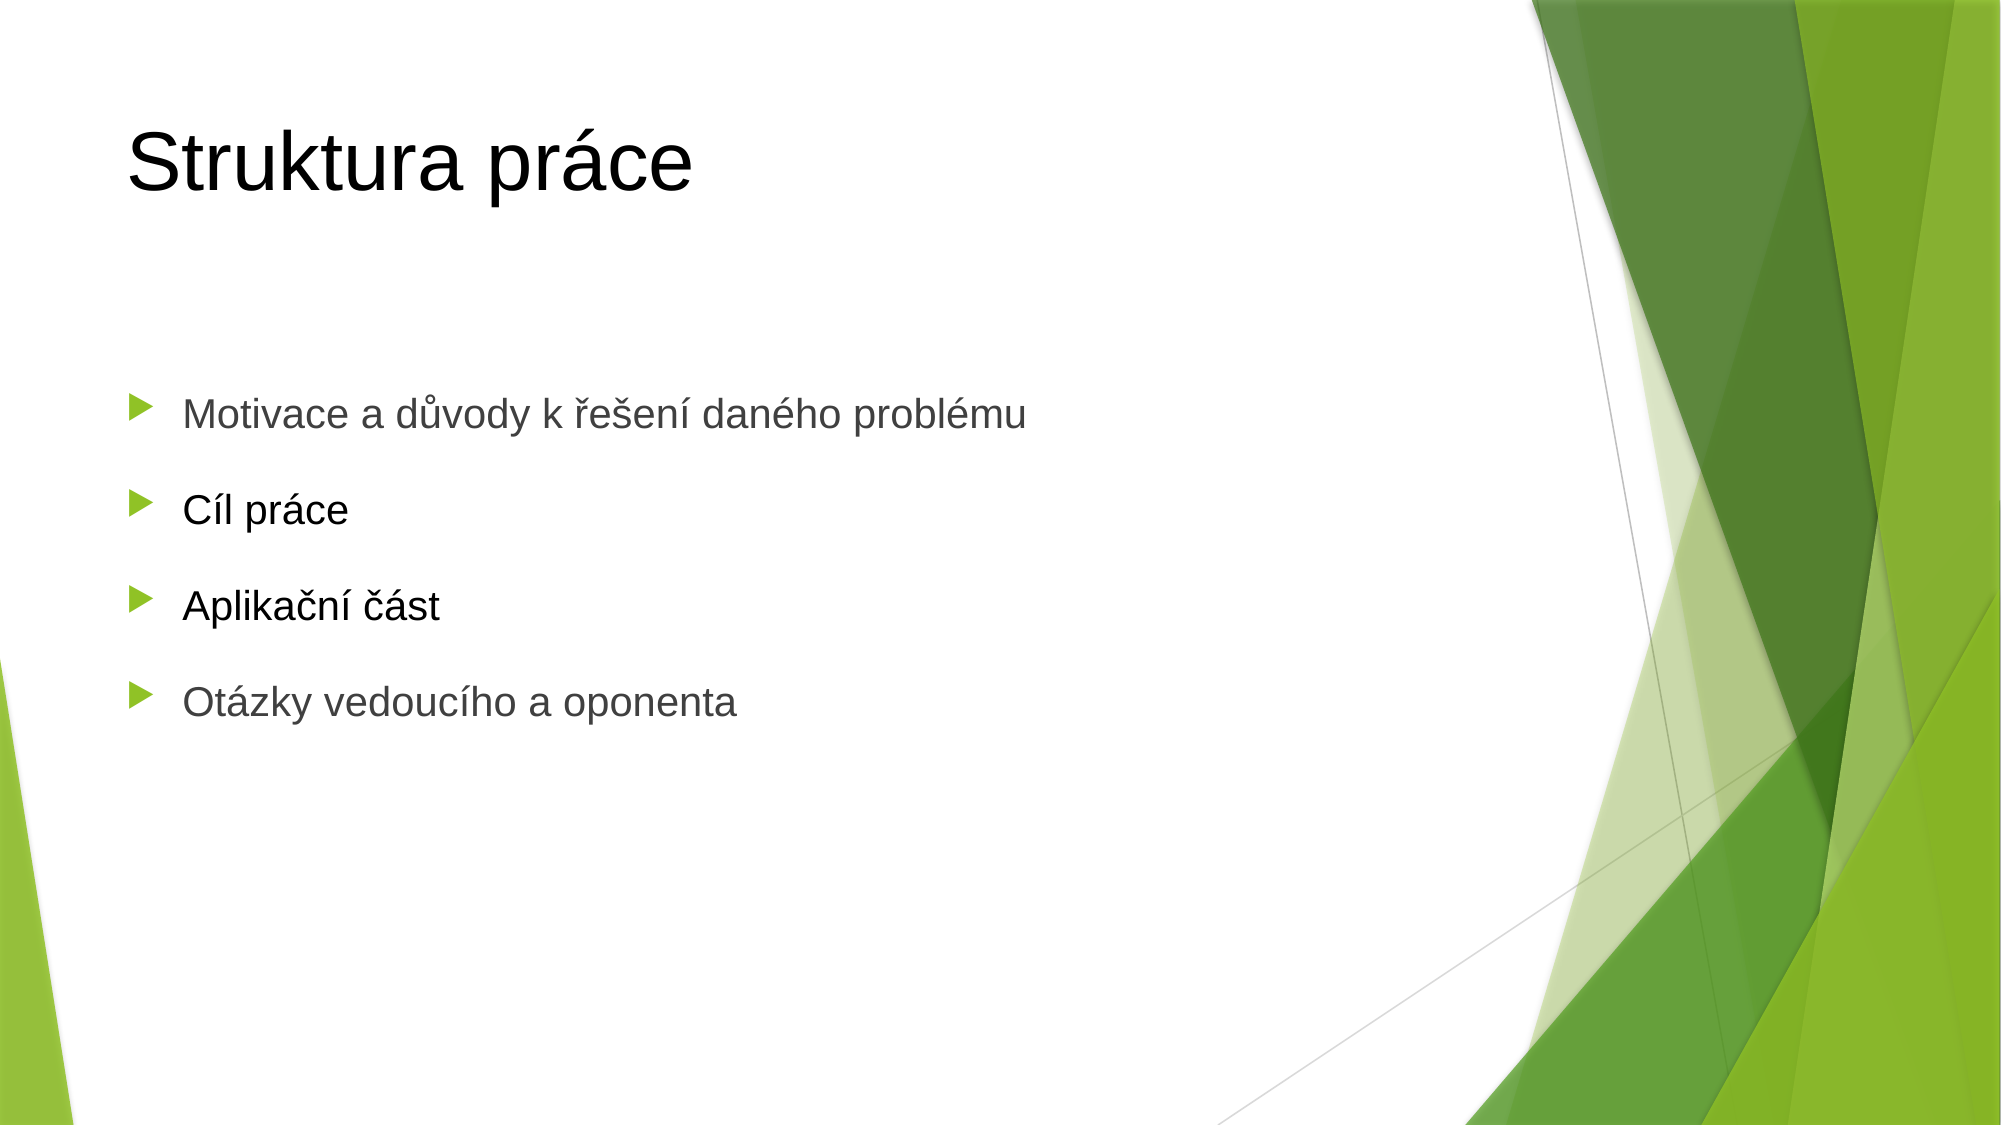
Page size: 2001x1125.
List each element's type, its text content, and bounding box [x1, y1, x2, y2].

list Motivace a důvody k řešení daného problému Cíl práce Aplikační část Otázky vedoucího a oponenta [111, 354, 1522, 992]
title Struktura práce [111, 99, 1522, 317]
